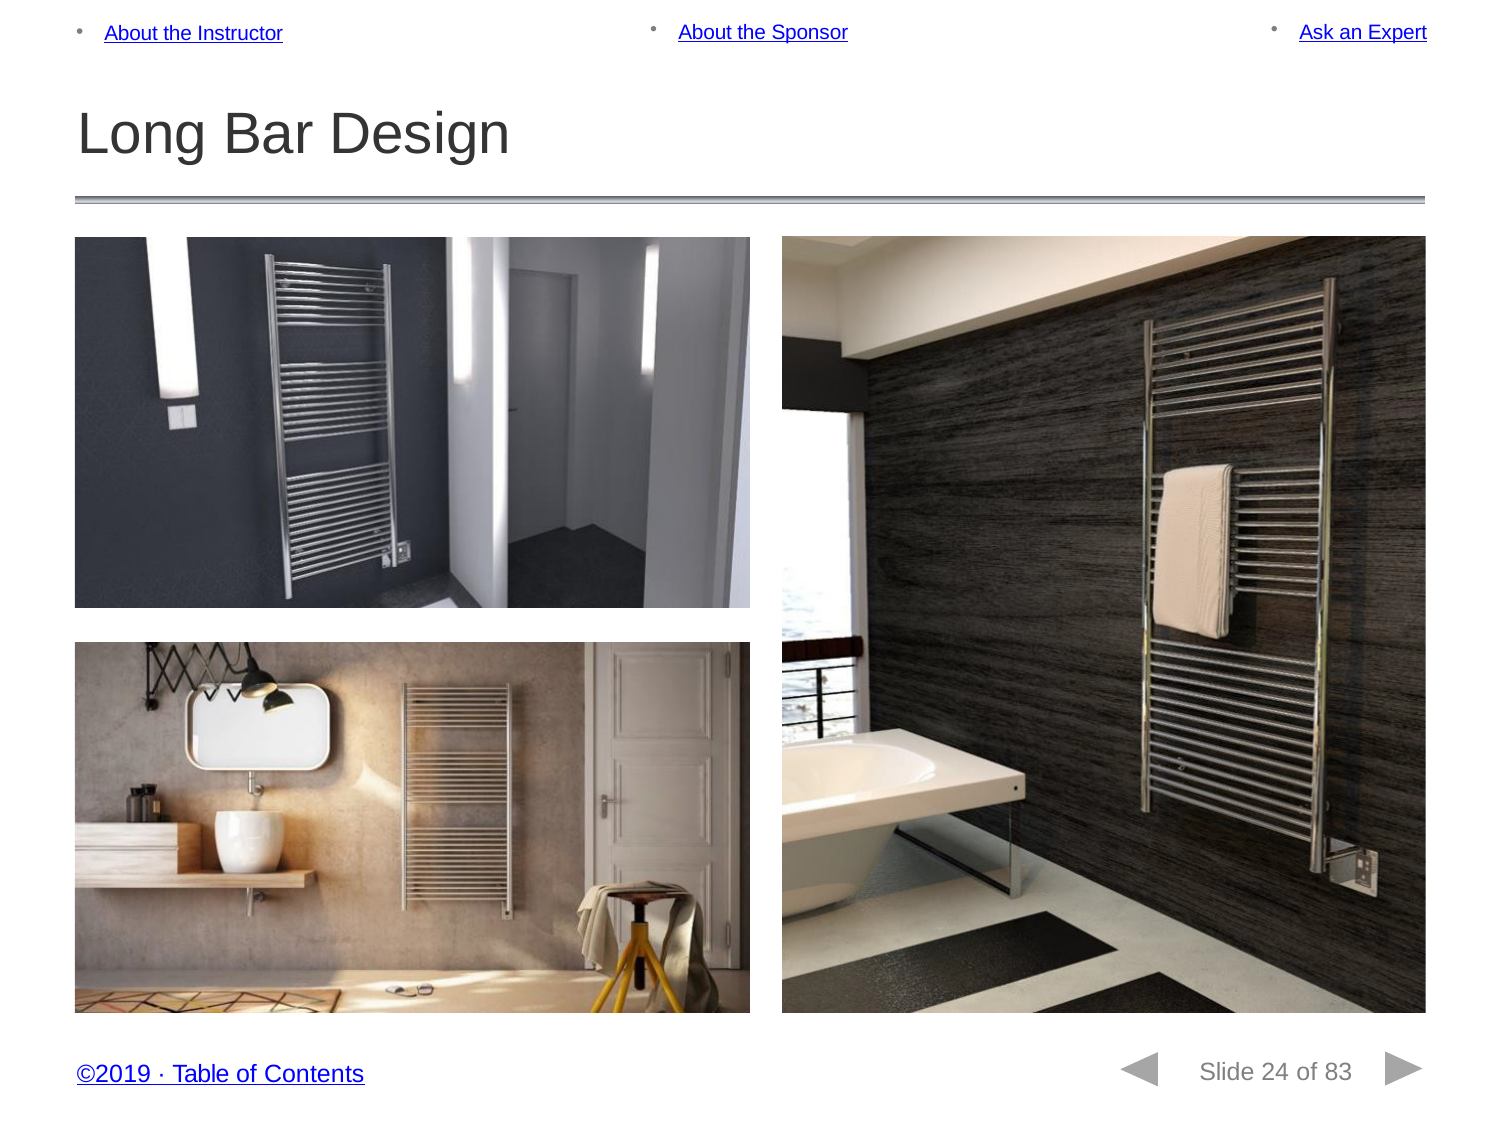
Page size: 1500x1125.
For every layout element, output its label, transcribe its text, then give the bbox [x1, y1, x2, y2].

text_box [75, 196, 1426, 204]
text_box About the Sponsor [648, 16, 852, 44]
text_box About the Instructor [73, 17, 288, 45]
text_box Long Bar Design [75, 92, 515, 165]
text_box [74, 237, 750, 608]
slide_number Slide 24 of 83 [1197, 1055, 1355, 1125]
text_box [782, 236, 1426, 1013]
text_box [74, 642, 750, 1013]
text_box Ask an Expert [1268, 16, 1431, 44]
text_box ©2019 ∙ Table of Contents [74, 1057, 368, 1088]
